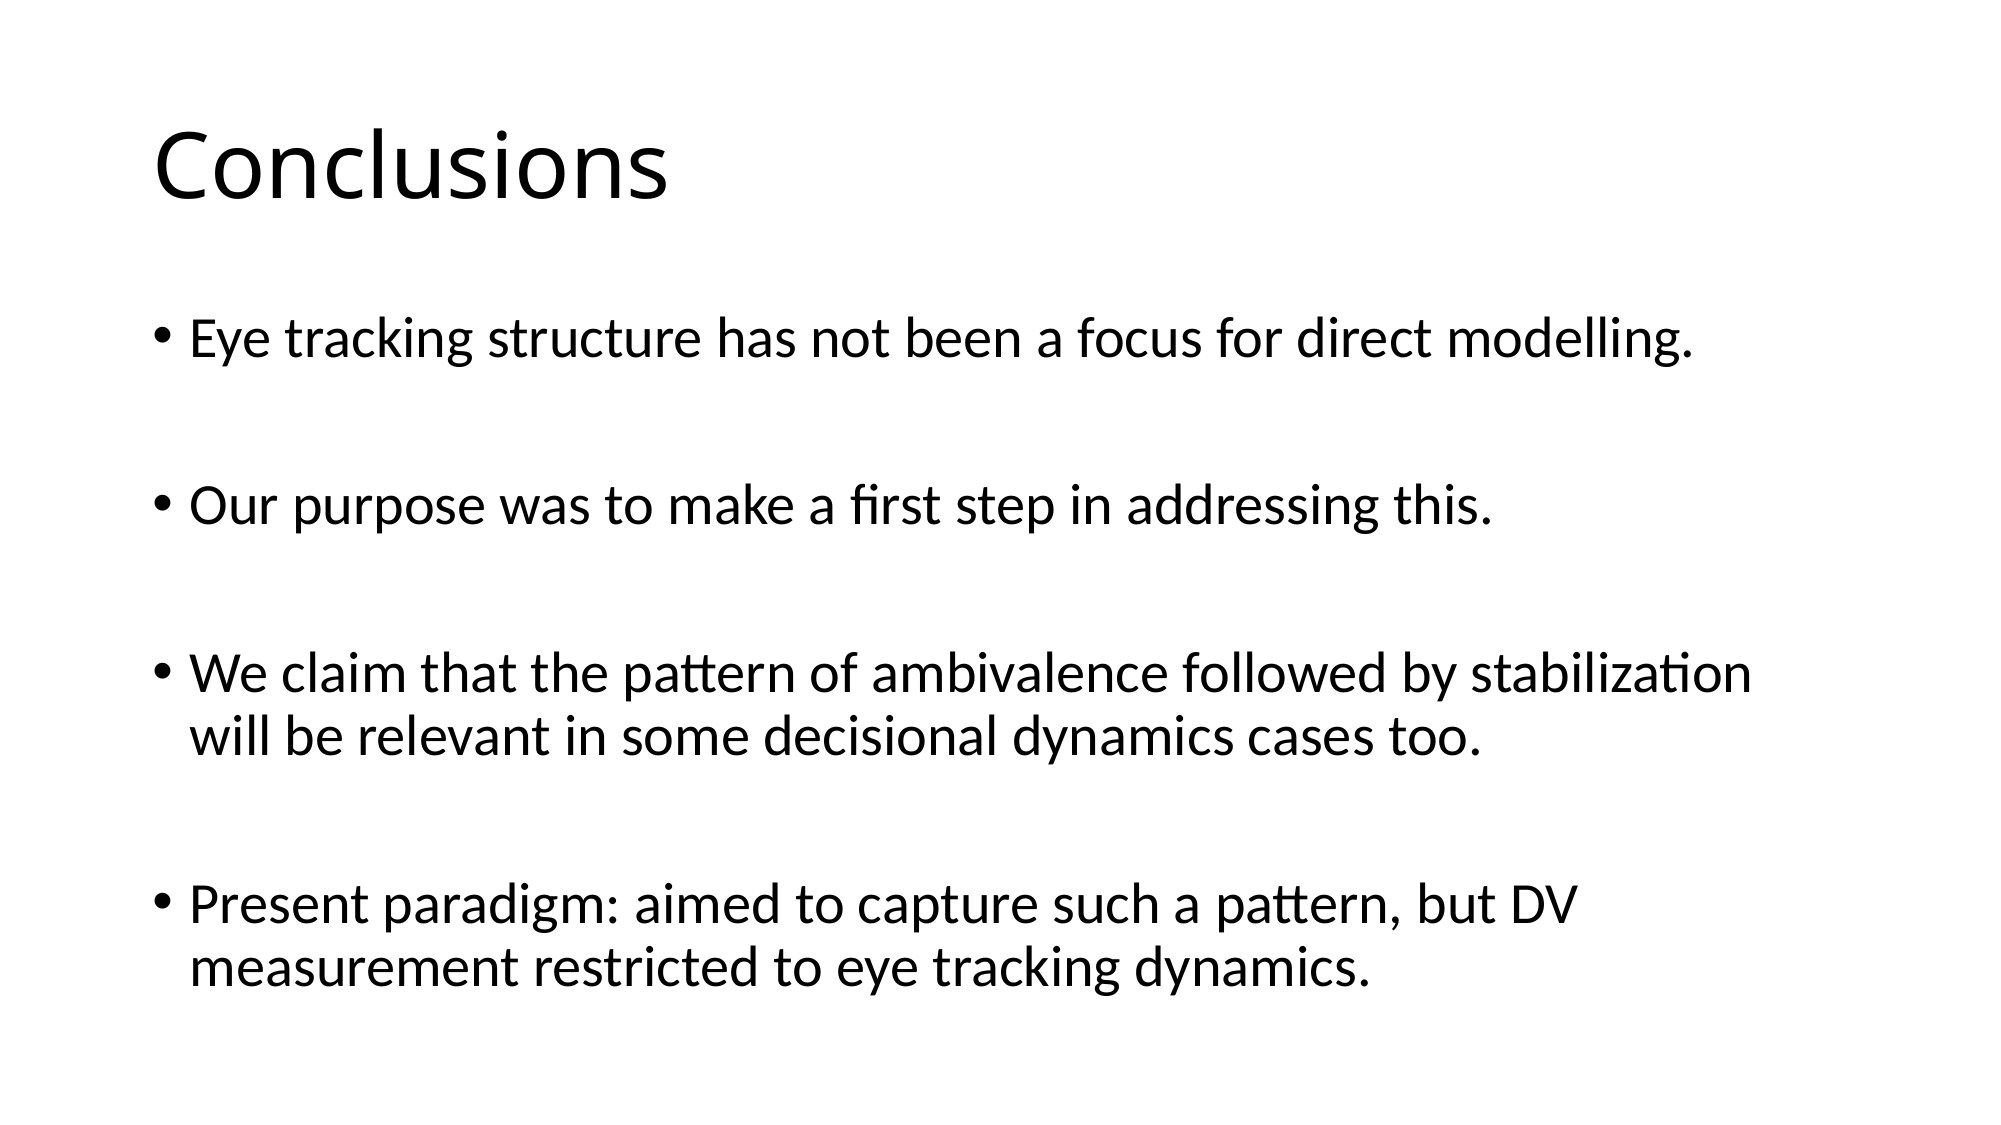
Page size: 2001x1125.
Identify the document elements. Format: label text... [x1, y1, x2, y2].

list Eye tracking structure has not been a focus for direct modelling. Our purpose was to make a first step in addressing this. We claim that the pattern of ambivalence followed by stabilization will be relevant in some decisional dynamics cases too. Present paradigm: aimed to capture such a pattern, but DV measurement restricted to eye tracking dynamics. [137, 299, 1863, 1014]
title Conclusions [137, 59, 1863, 278]
